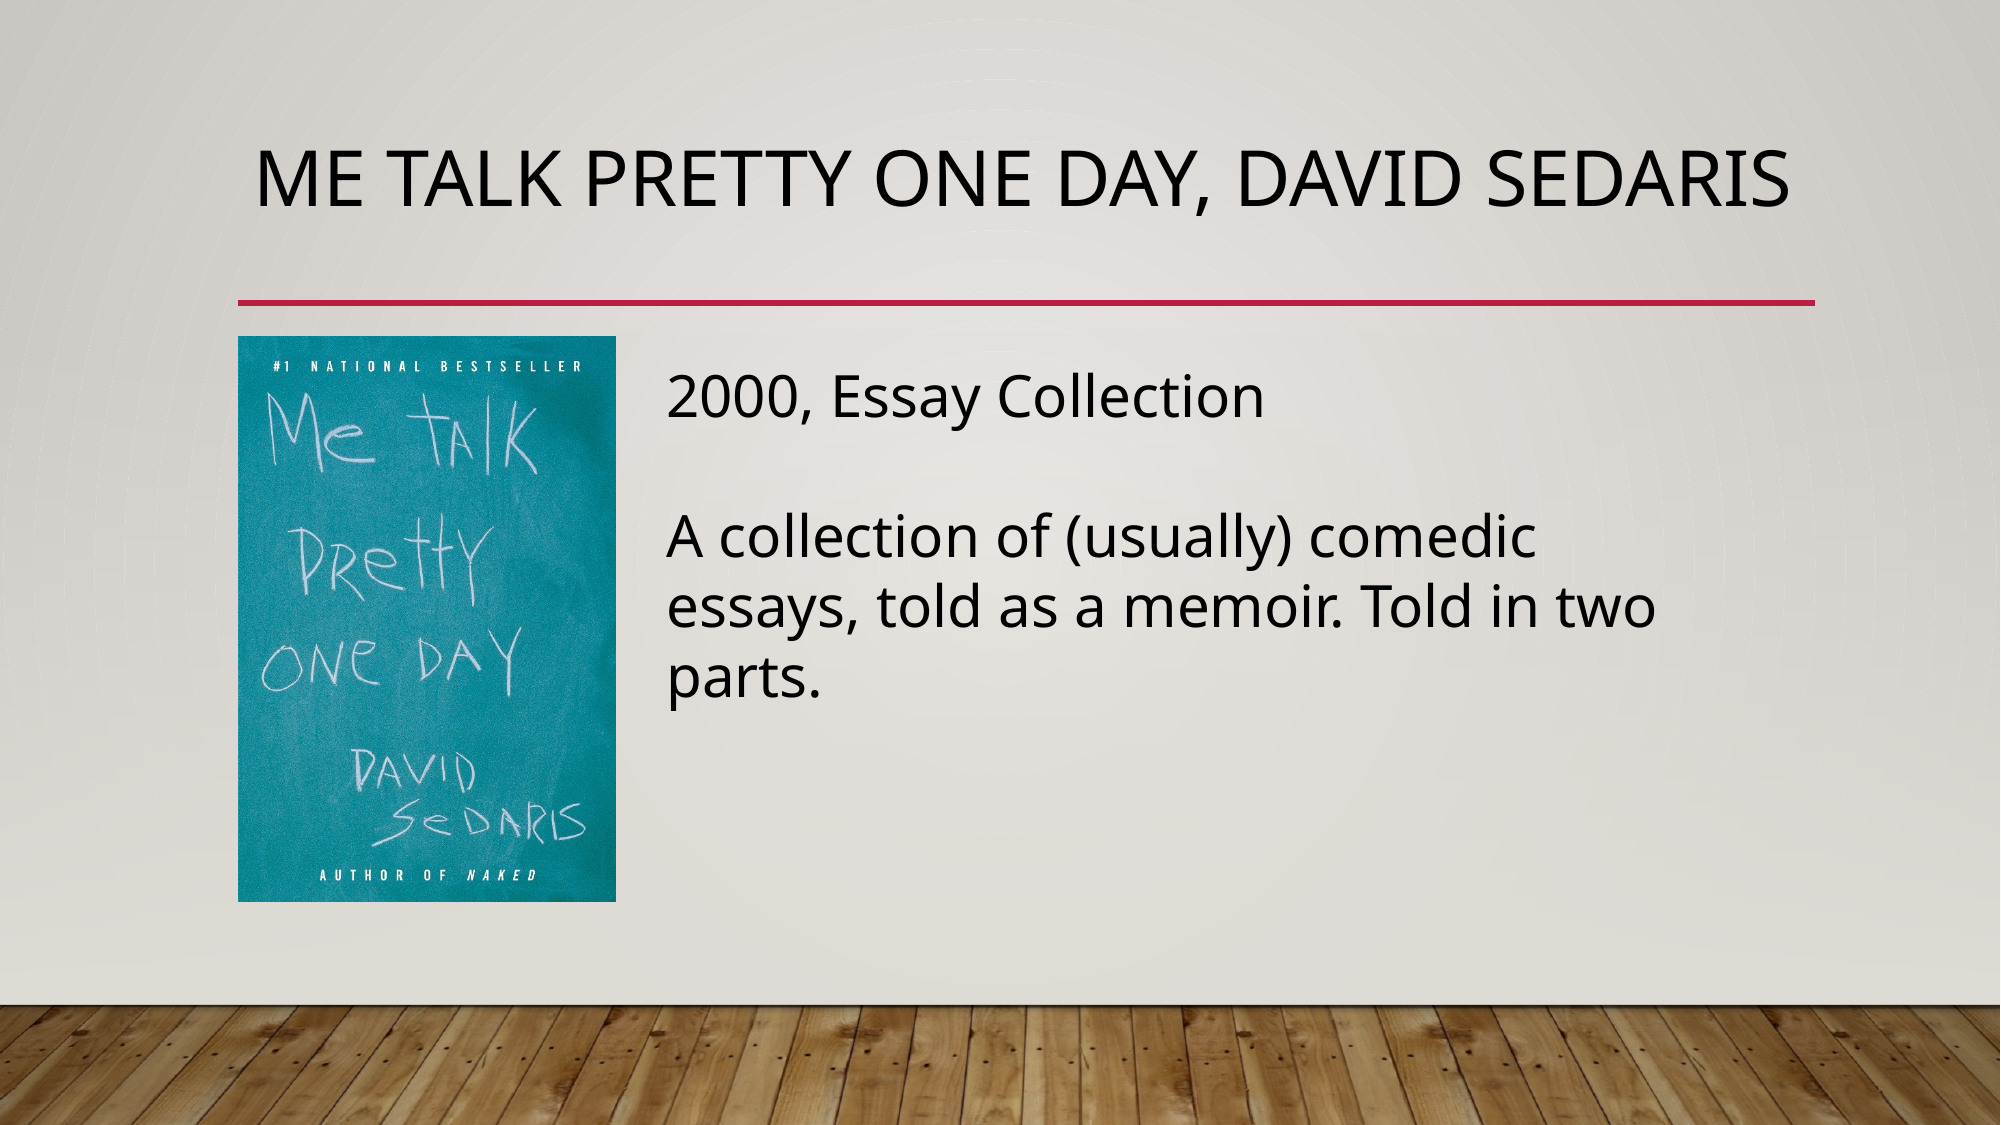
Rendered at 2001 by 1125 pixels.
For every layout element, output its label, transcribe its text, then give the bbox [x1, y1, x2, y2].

text_box 2000, Essay Collection A collection of (usually) comedic essays, told as a memoir. Told in two parts. [651, 351, 1753, 717]
title Me Talk Pretty one day, David Sedaris [238, 131, 1814, 305]
picture [0, 1005, 2000, 1125]
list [237, 335, 616, 903]
